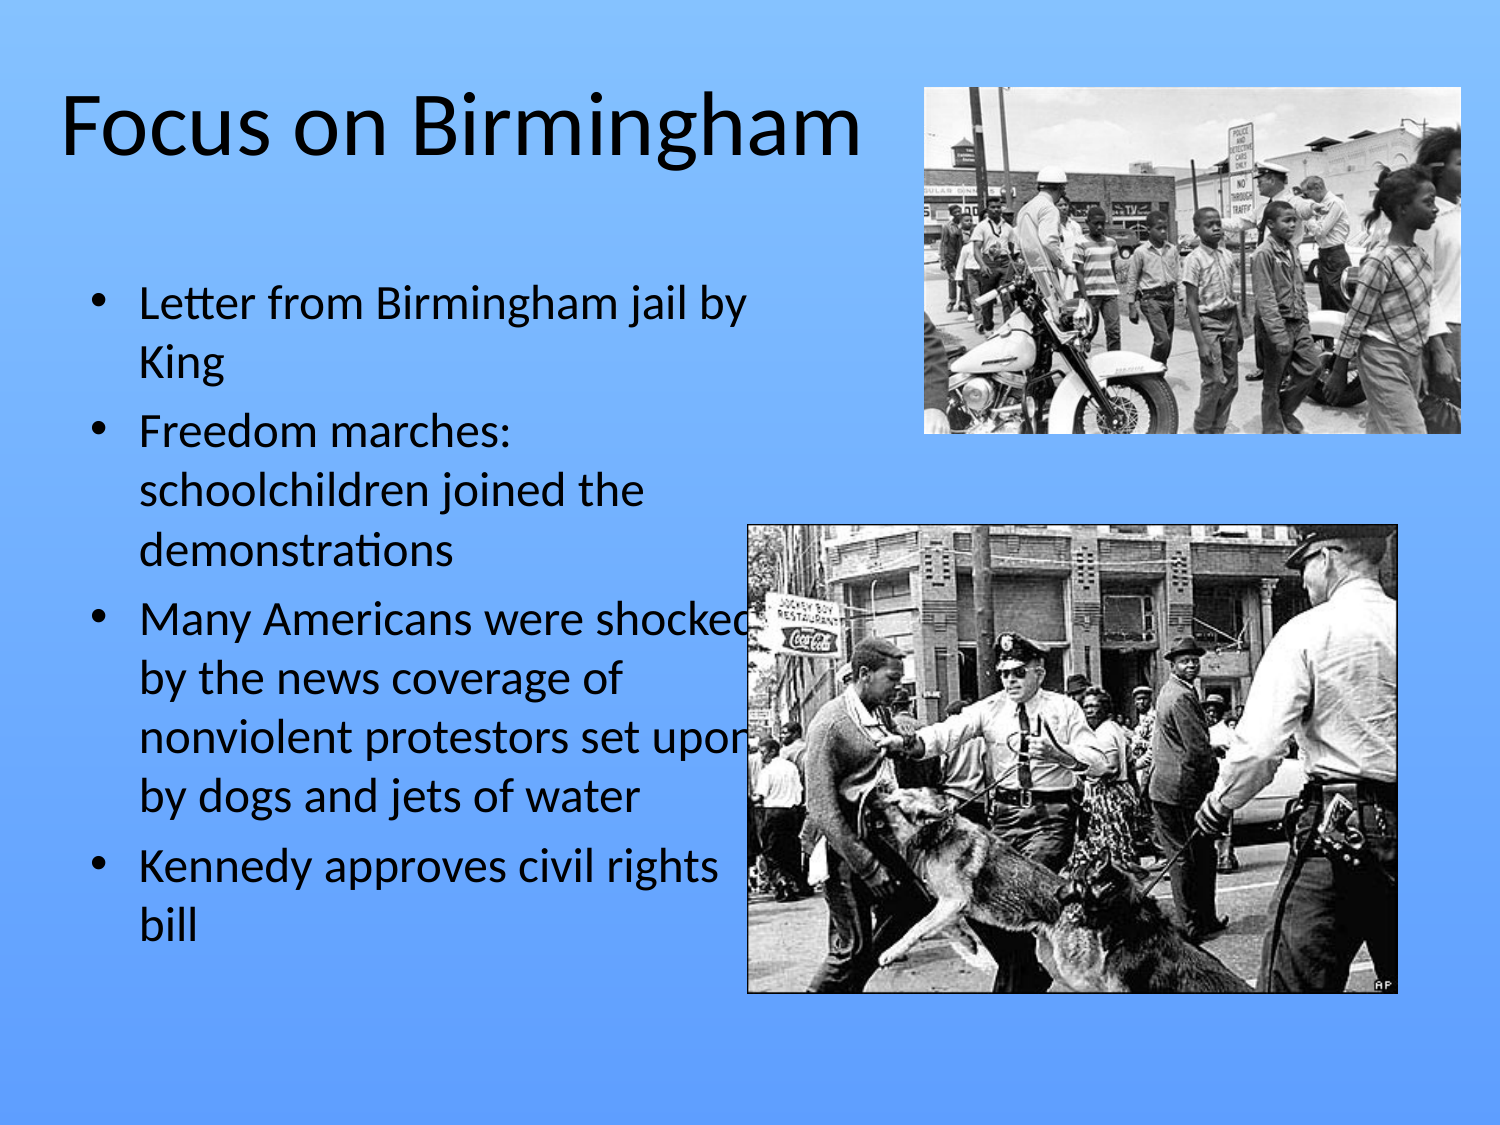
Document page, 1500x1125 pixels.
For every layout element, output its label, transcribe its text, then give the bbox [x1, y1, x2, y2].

list Letter from Birmingham jail by King Freedom marches: schoolchildren joined the demonstrations Many Americans were shocked by the news coverage of nonviolent protestors set upon by dogs and jets of water Kennedy approves civil rights bill [74, 262, 776, 1006]
picture [924, 87, 1462, 435]
picture [747, 524, 1398, 994]
title Focus on Birmingham [0, 24, 1138, 213]
